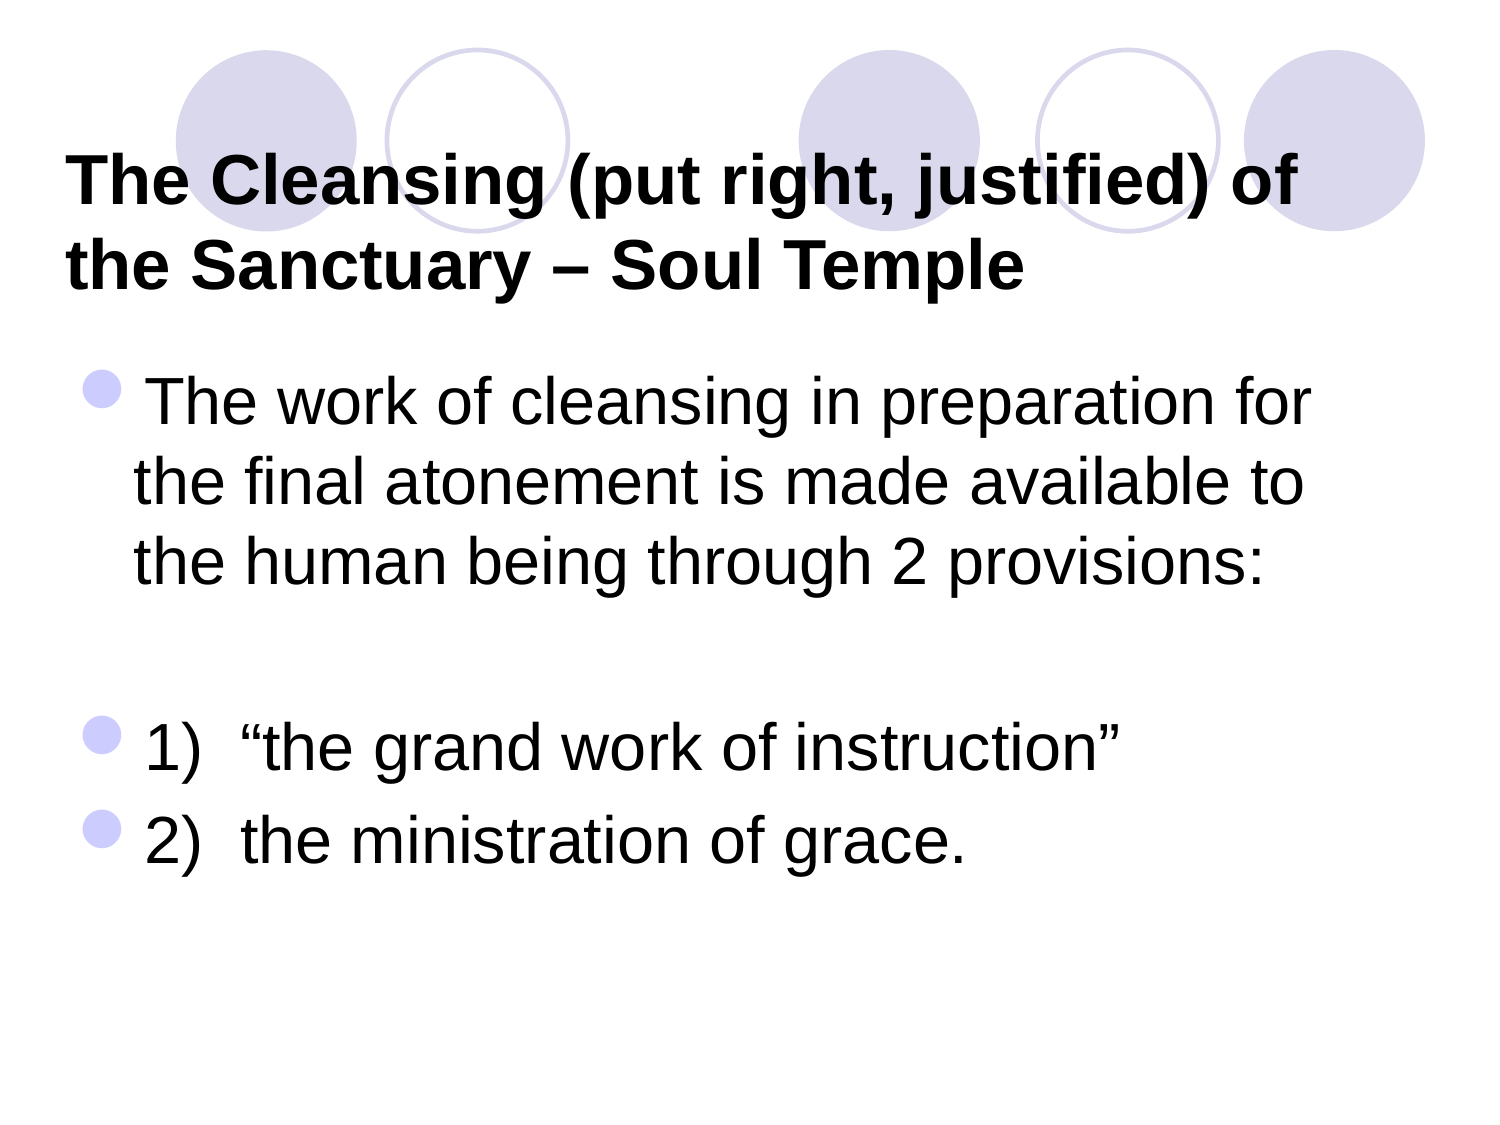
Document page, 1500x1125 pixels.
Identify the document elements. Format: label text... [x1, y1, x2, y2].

list The work of cleansing in preparation for the final atonement is made available to the human being through 2 provisions: 1) “the grand work of instruction” 2) the ministration of grace. [62, 349, 1413, 1094]
title The Cleansing (put right, justified) of the Sanctuary – Soul Temple [49, 124, 1401, 313]
